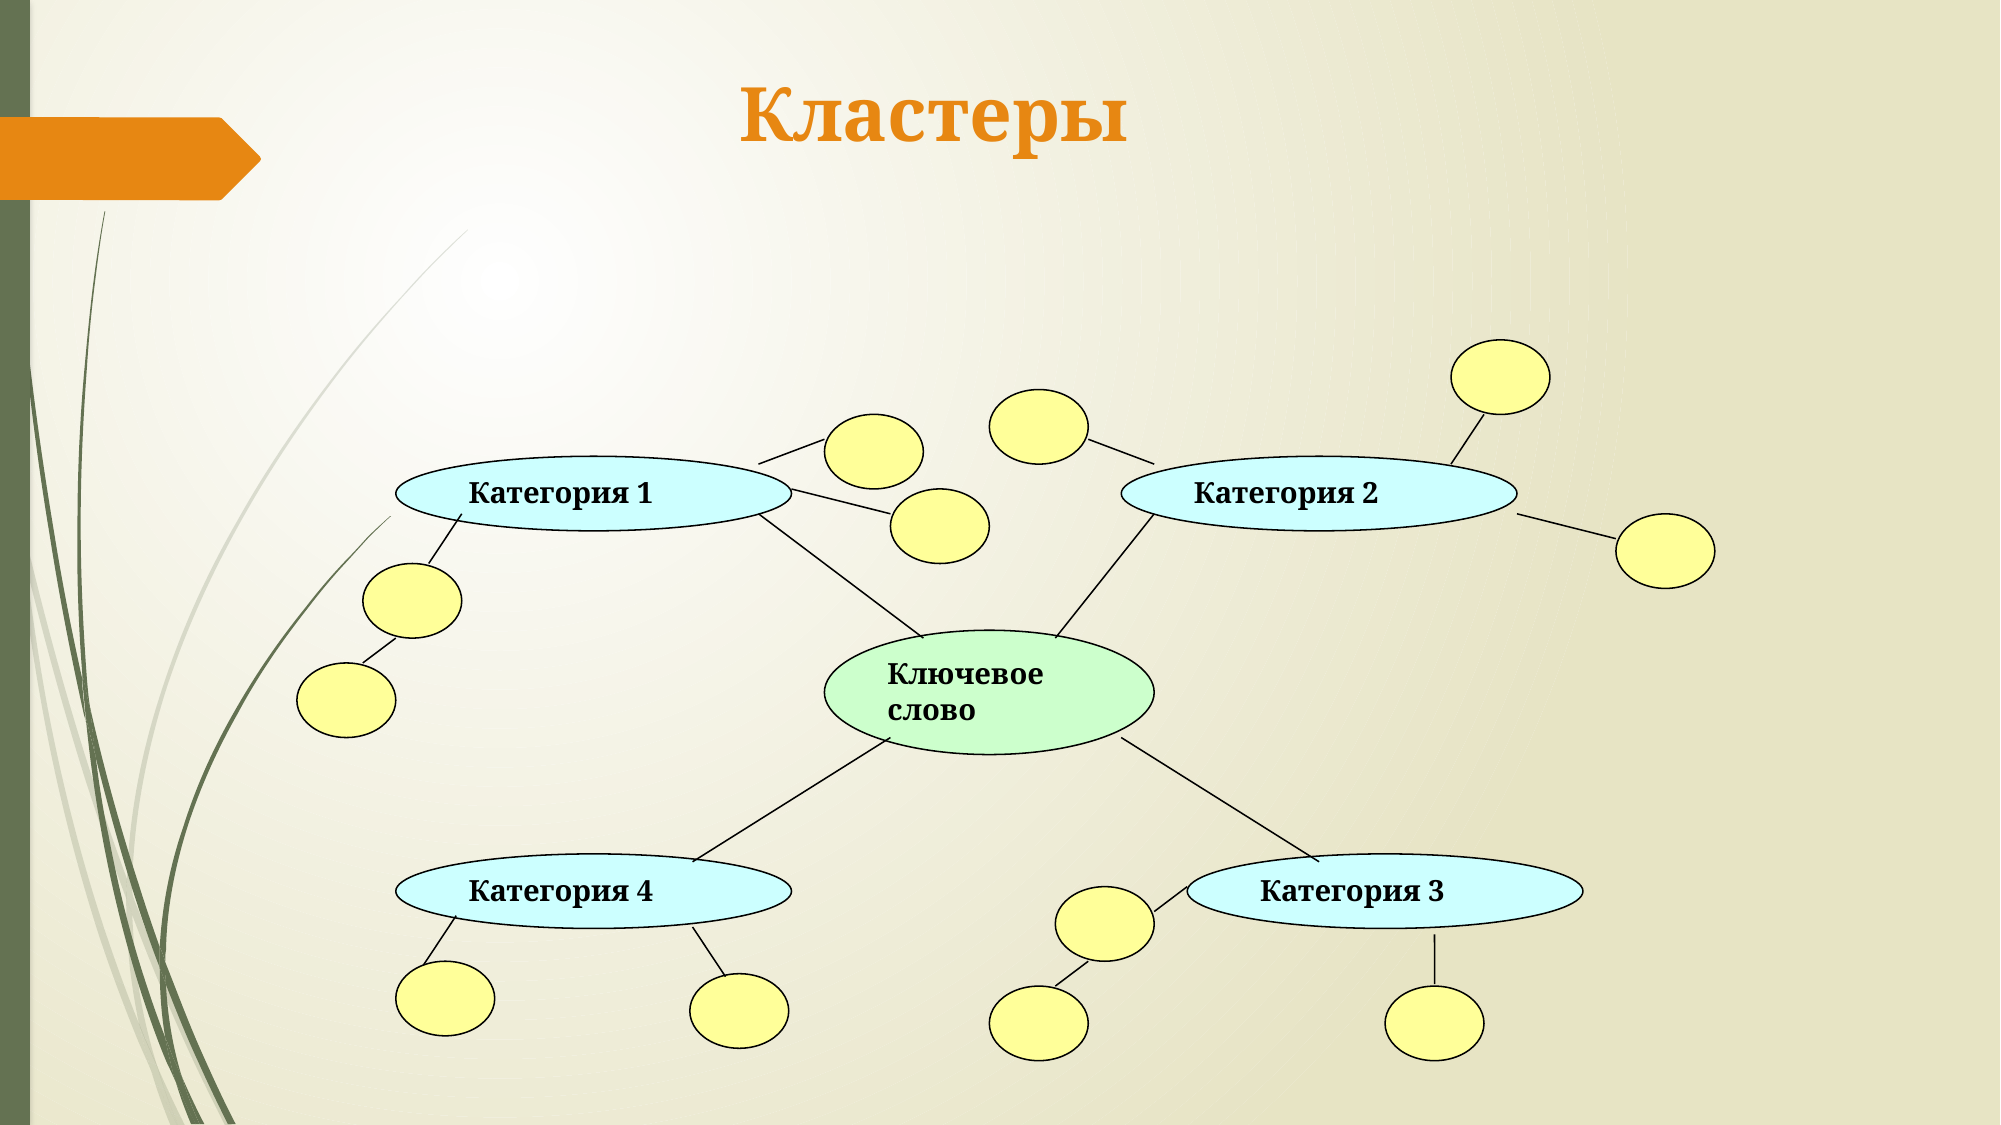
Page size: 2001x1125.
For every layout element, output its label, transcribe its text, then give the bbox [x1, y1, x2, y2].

title Кластеры [203, 59, 1666, 270]
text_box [296, 339, 1716, 1061]
